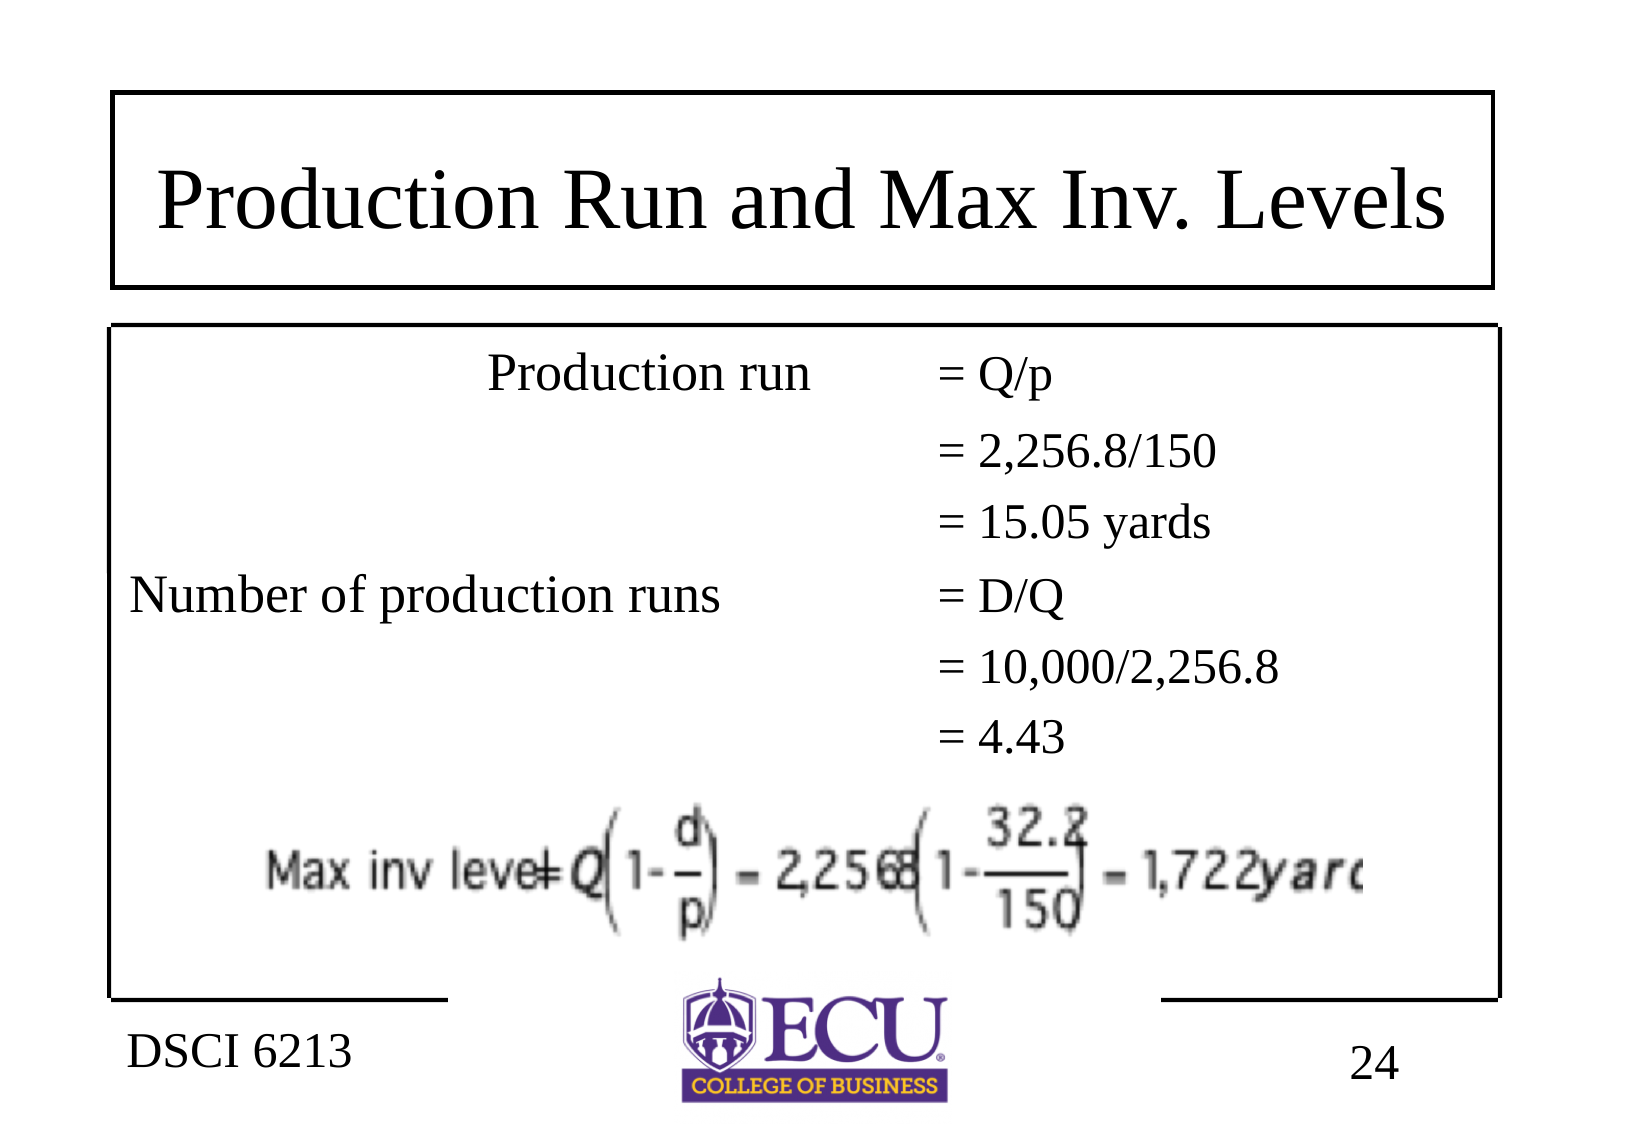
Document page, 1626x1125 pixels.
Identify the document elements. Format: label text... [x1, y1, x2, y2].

picture [674, 1042, 952, 1124]
title Production Run and Max Inv. Levels [110, 94, 1495, 293]
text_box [262, 799, 1363, 950]
list Production run = Q/p = 2,256.8/150 = 15.05 yards Number of production runs = D/Q = 10,000/2,256.8 = 4.43 [114, 324, 1511, 1042]
